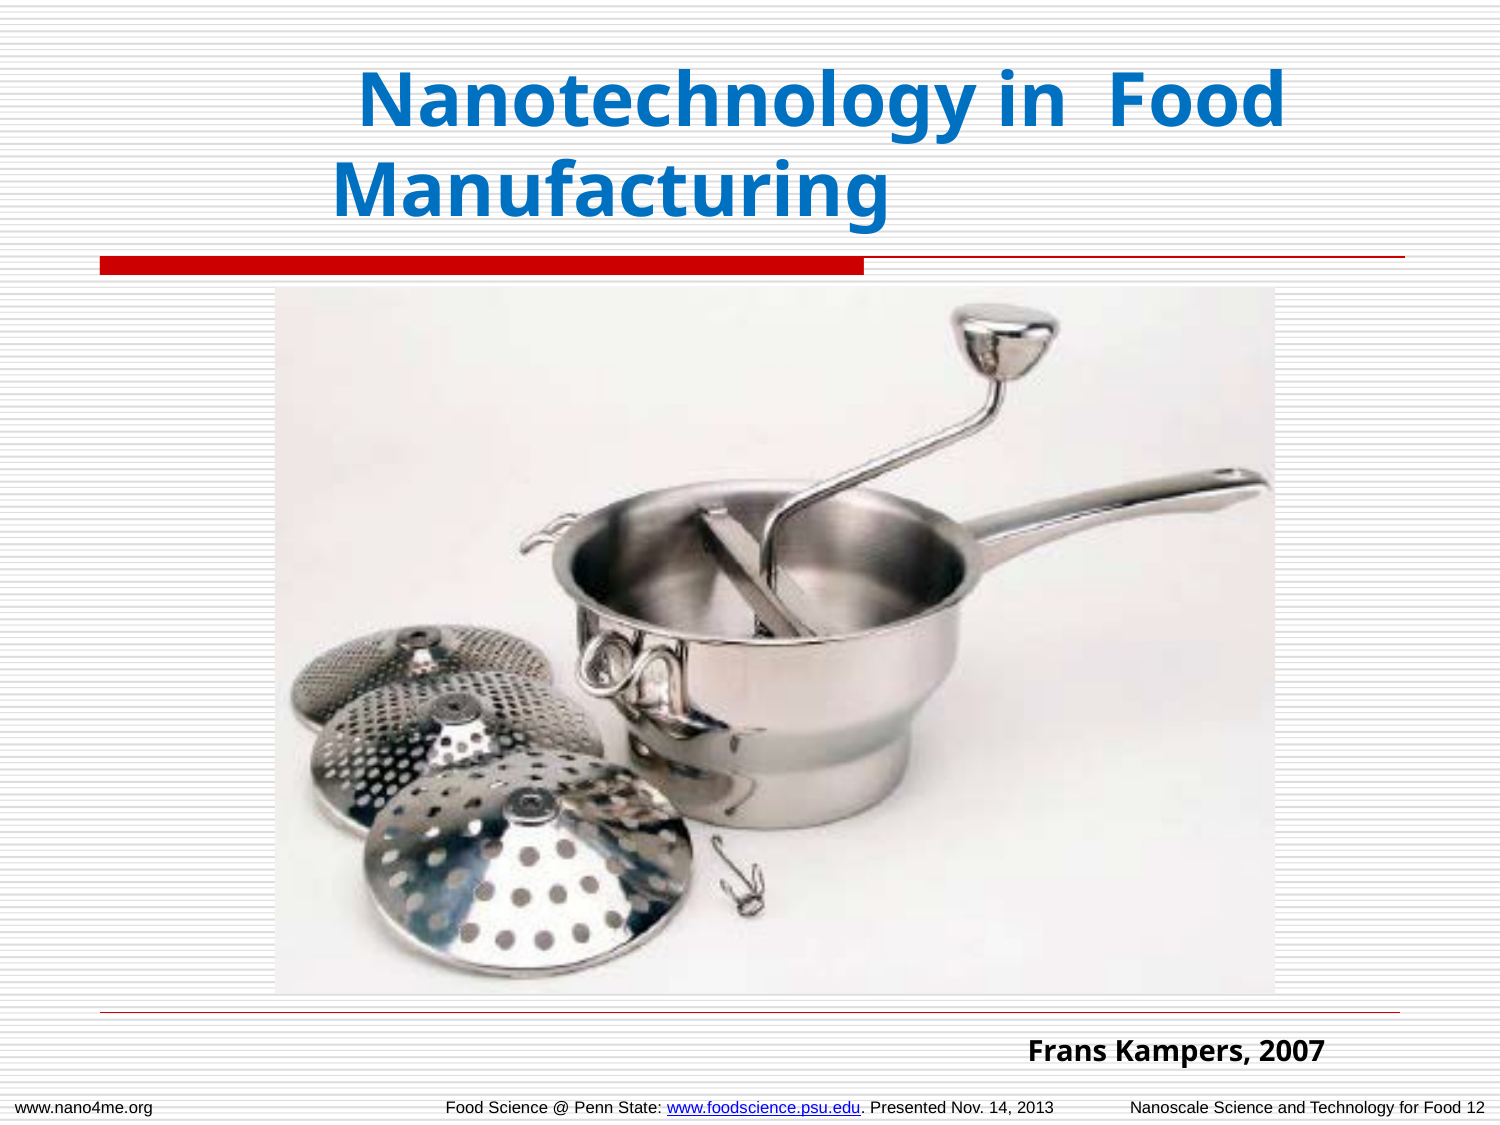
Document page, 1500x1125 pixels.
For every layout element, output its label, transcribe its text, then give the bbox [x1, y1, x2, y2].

picture [0, 0, 1500, 1125]
text_box Frans Kampers, 2007 [1025, 1030, 1379, 1068]
title Nanotechnology in Food Manufacturing [154, 49, 1346, 240]
text_box [274, 287, 1276, 993]
text_box [99, 257, 864, 275]
